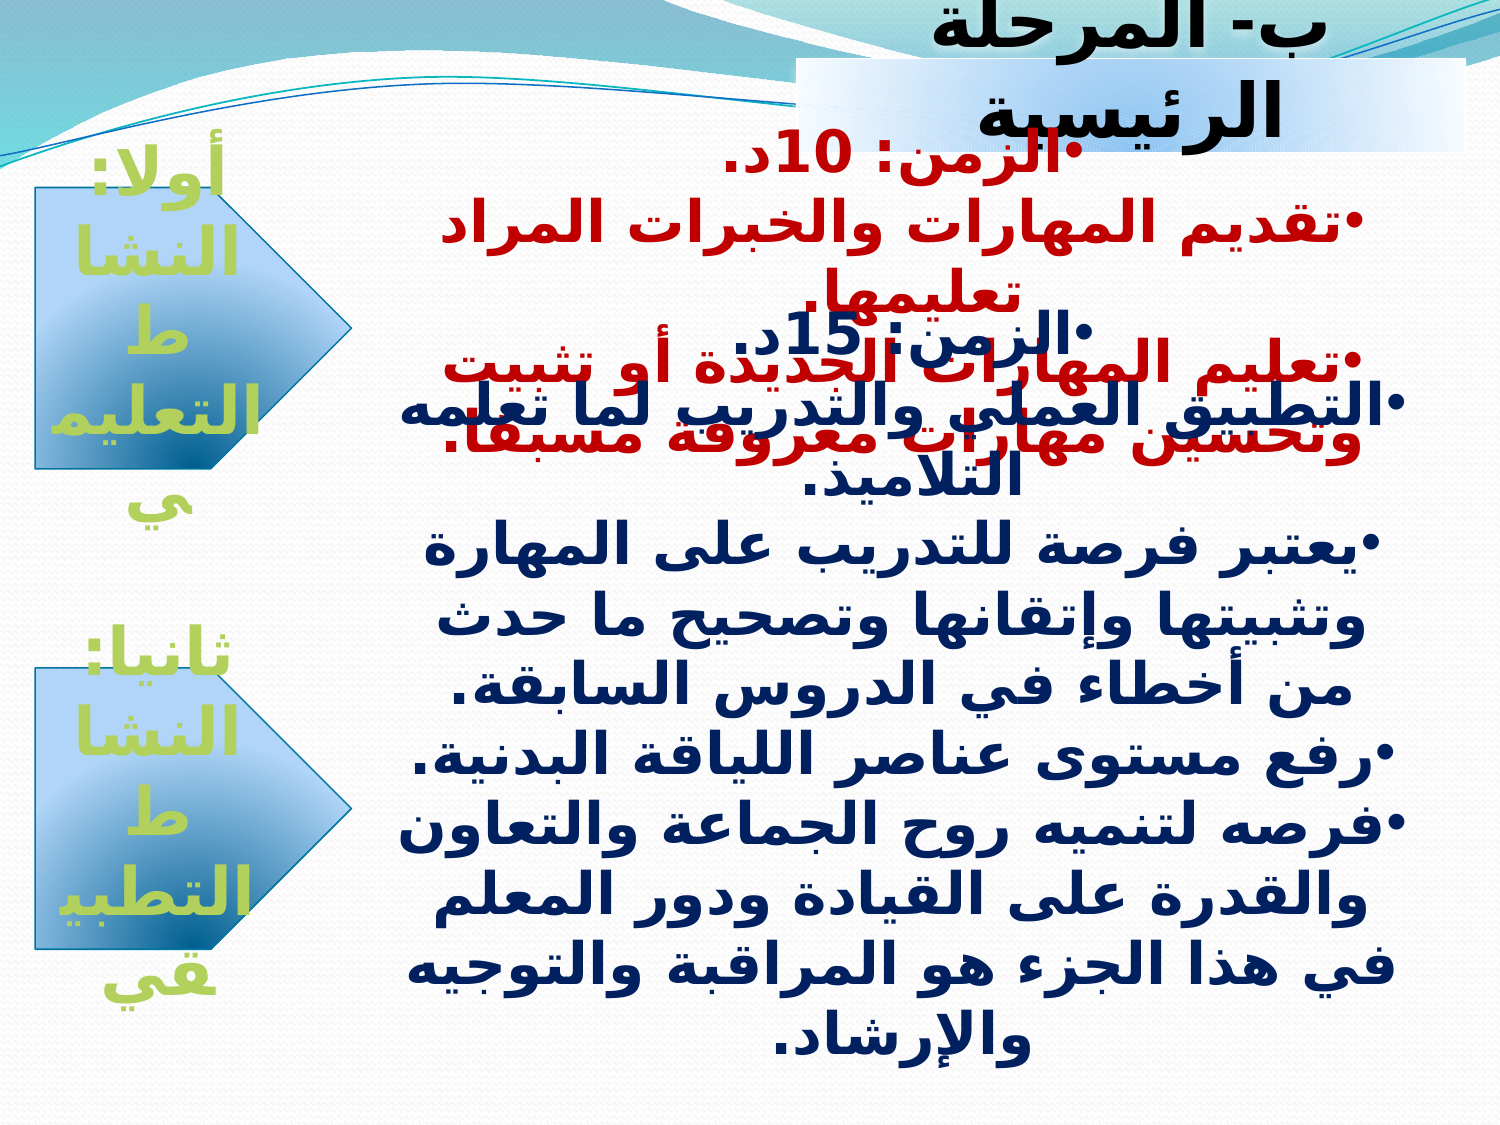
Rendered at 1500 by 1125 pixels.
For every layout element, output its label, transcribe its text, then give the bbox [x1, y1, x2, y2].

text_box ثانيا: النشاط التطبيقي [34, 667, 353, 951]
text_box الزمن: 10د. تقديم المهارات والخبرات المراد تعليمها. تعليم المهارات الجديدة أو تثبيت وتحسين مهارات معروفة مسبقا. [386, 175, 1418, 465]
text_box الزمن: 15د. التطبيق العملي والتدريب لما تعلمه التلاميذ. يعتبر فرصة للتدريب على المهارة وتثبيتها وإتقانها وتصحيح ما حدث من أخطاء في الدروس السابقة. رفع مستوى عناصر اللياقة البدنية. فرصه لتنميه روح الجماعة والتعاون والقدرة على القيادة ودور المعلم في هذا الجزء هو المراقبة والتوجيه والإرشاد. [386, 562, 1418, 1067]
title ب- المرحلة الرئيسية [796, 58, 1466, 153]
text_box أولا: النشاط التعليمي [34, 186, 353, 470]
